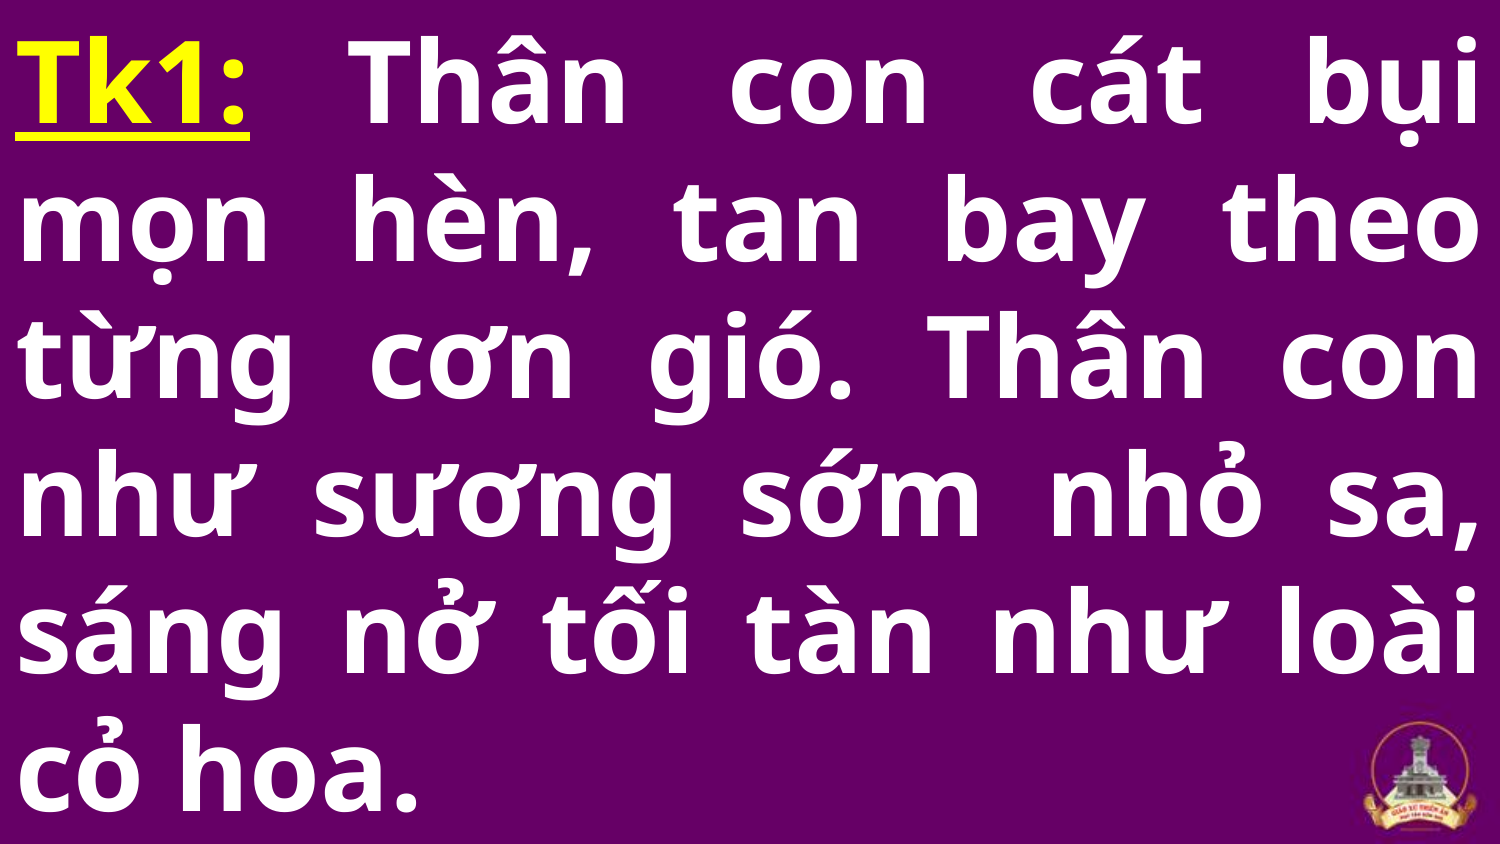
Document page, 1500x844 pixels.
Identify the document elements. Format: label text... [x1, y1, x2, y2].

title Tk1: Thân con cát bụi mọn hèn, tan bay theo từng cơn gió. Thân con như sương sớm nhỏ sa, sáng nở tối tàn như loài cỏ hoa. [0, 0, 1500, 844]
